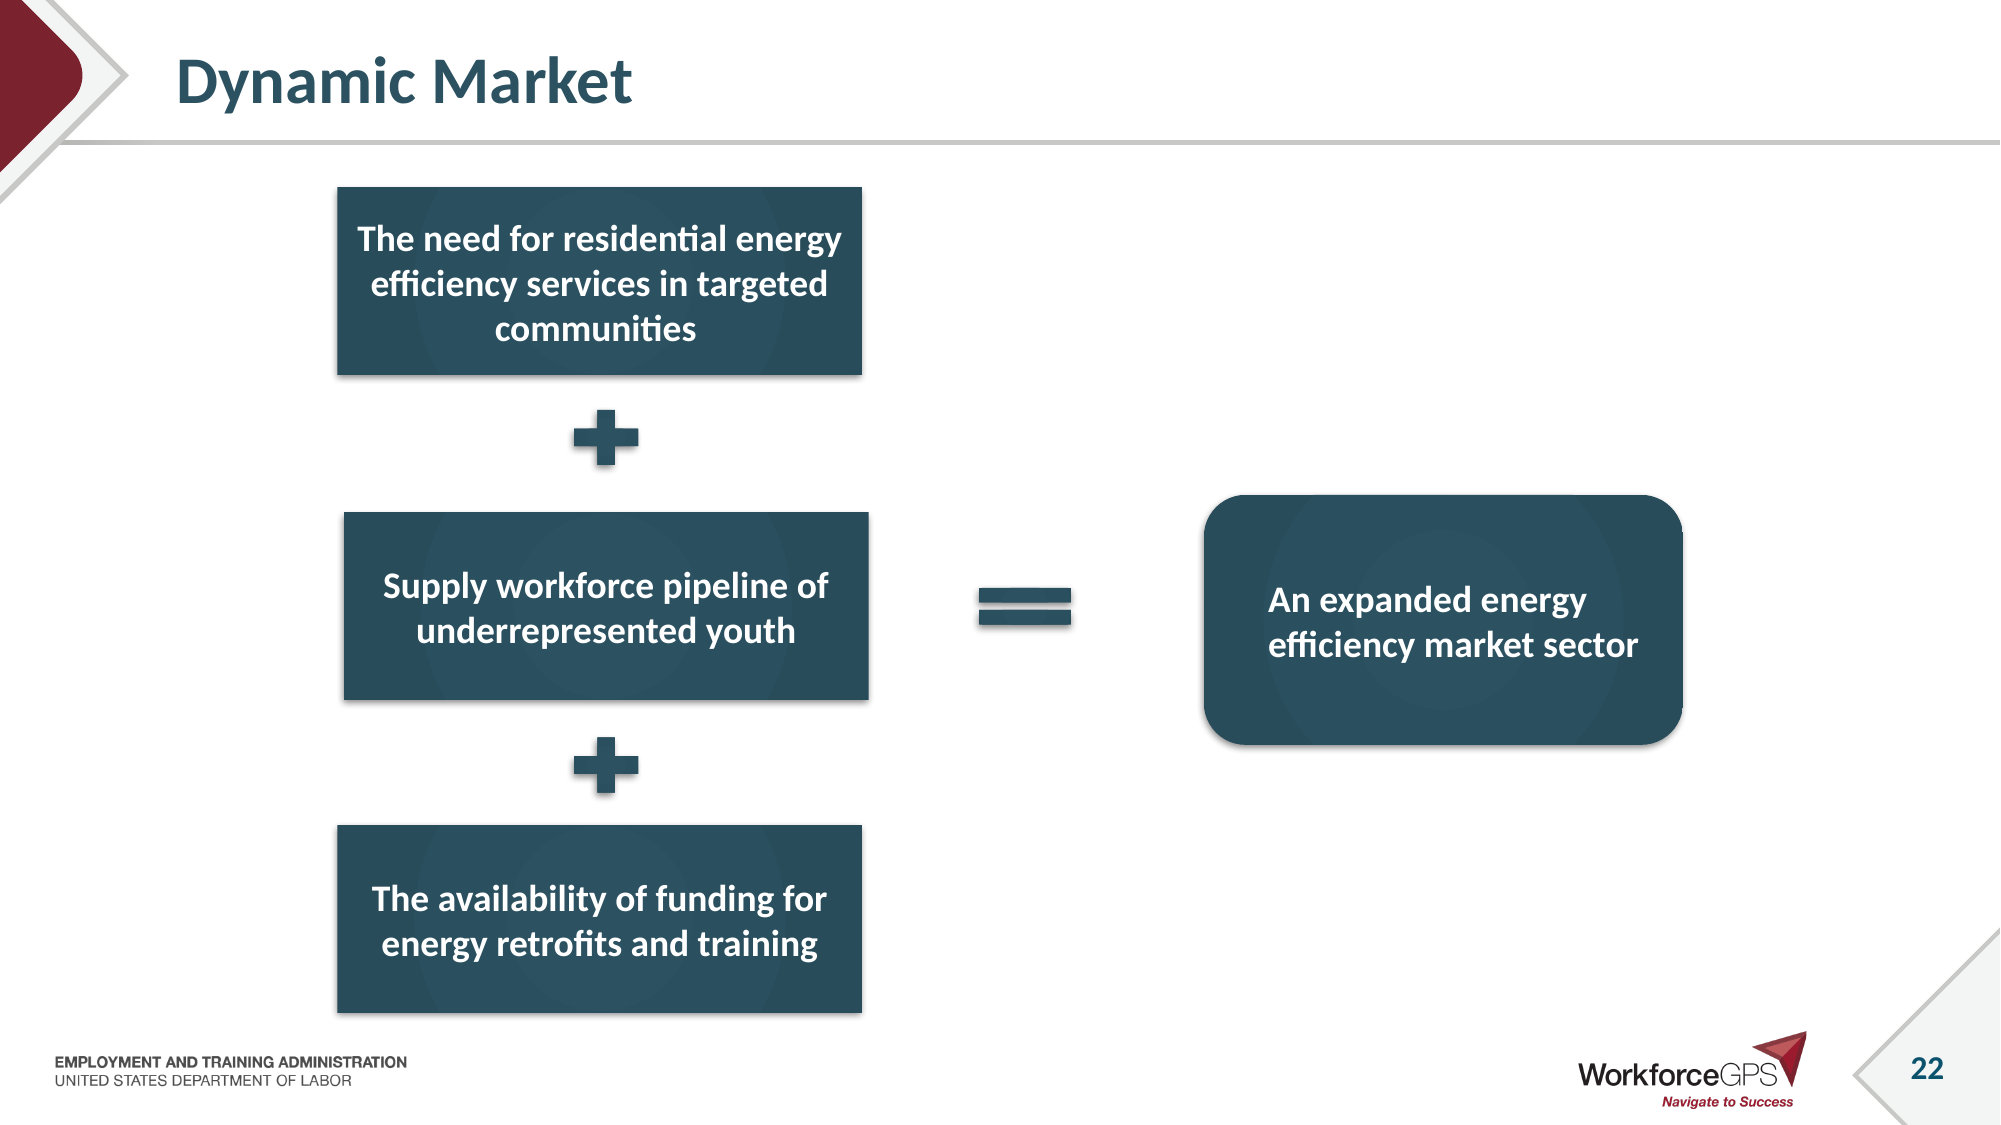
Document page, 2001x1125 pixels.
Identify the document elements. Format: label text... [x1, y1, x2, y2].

text_box [979, 587, 1071, 603]
text_box The availability of funding for energy retrofits and training [337, 825, 863, 1013]
text_box [979, 609, 1071, 625]
title Dynamic Market [145, 22, 1496, 141]
table_header RELATED FIELD [47, 1049, 420, 1095]
slide_number 22 [1873, 1036, 1981, 1097]
text_box Supply workforce pipeline of underrepresented youth [343, 512, 869, 700]
text_box [574, 409, 639, 465]
text_box The need for residential energy efficiency services in targeted communities [337, 187, 863, 376]
text_box An expanded energy efficiency market sector [1203, 494, 1684, 745]
text_box [574, 737, 639, 793]
